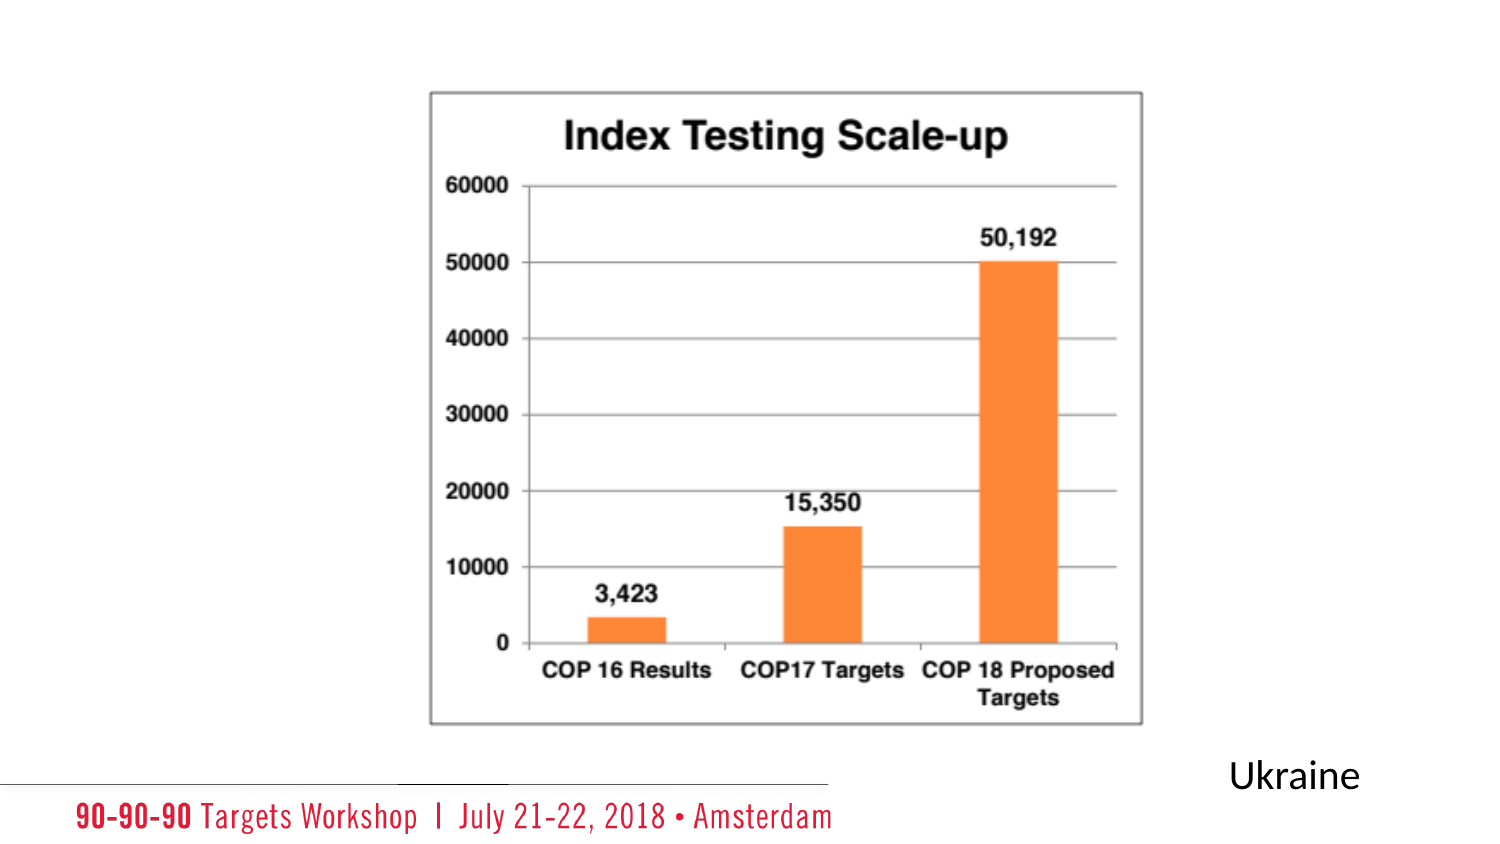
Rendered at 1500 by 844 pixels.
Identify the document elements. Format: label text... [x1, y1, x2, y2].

title Ukraine [1154, 703, 1436, 844]
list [399, 68, 1180, 747]
